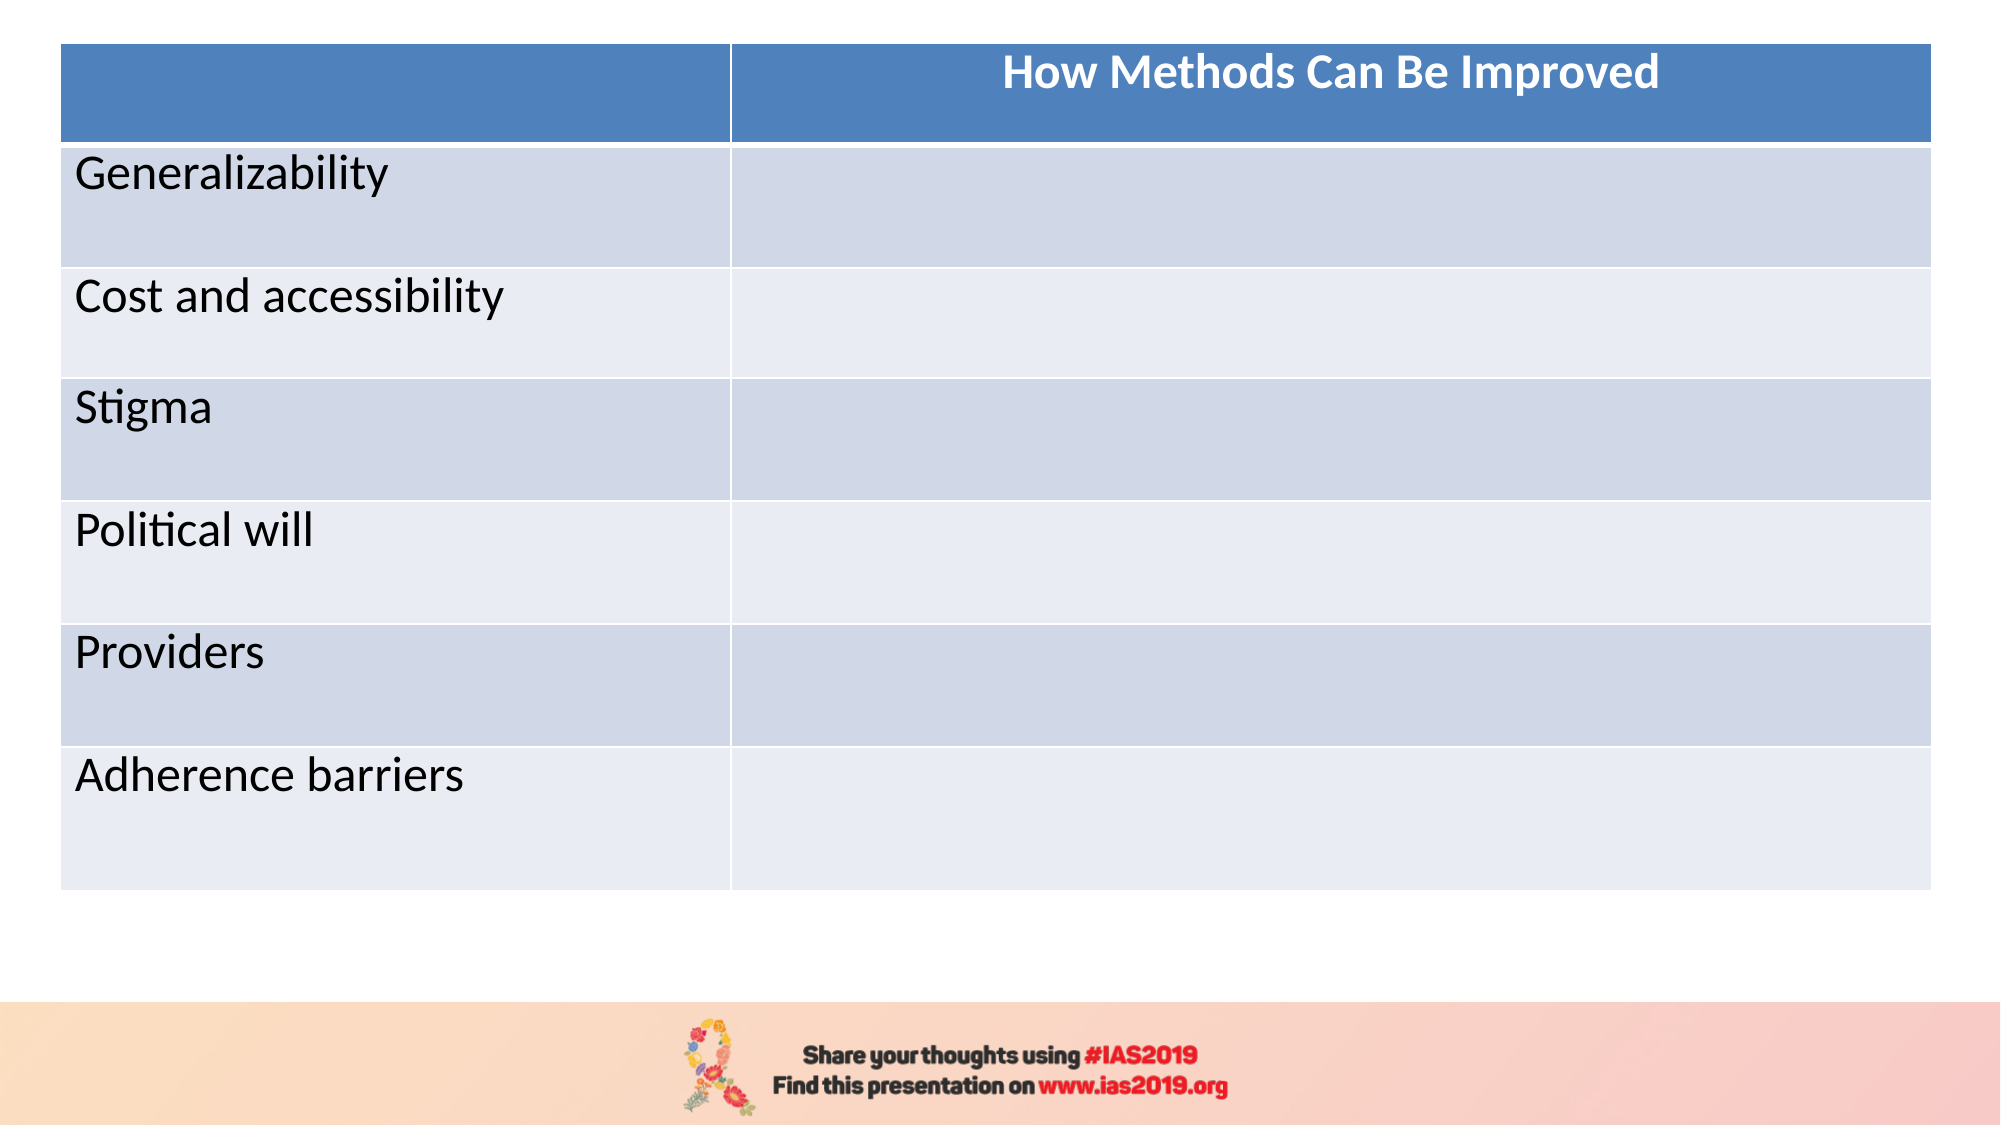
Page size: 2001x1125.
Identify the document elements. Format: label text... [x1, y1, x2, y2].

table_cell [732, 269, 1931, 377]
table_cell Generalizability [61, 148, 730, 267]
table_cell [732, 148, 1931, 267]
table_cell [732, 502, 1931, 623]
table_cell Political will [61, 502, 730, 623]
table_header How Methods Can Be Improved [732, 44, 1931, 142]
picture [0, 1002, 2001, 1125]
table_cell Cost and accessibility [61, 269, 730, 377]
table_cell [732, 379, 1931, 500]
table_cell [732, 748, 1931, 890]
table_cell Stigma [61, 379, 730, 500]
table_header [61, 44, 730, 142]
table_cell Providers [61, 625, 730, 746]
table_cell Adherence barriers [61, 748, 730, 890]
table_cell [732, 625, 1931, 746]
